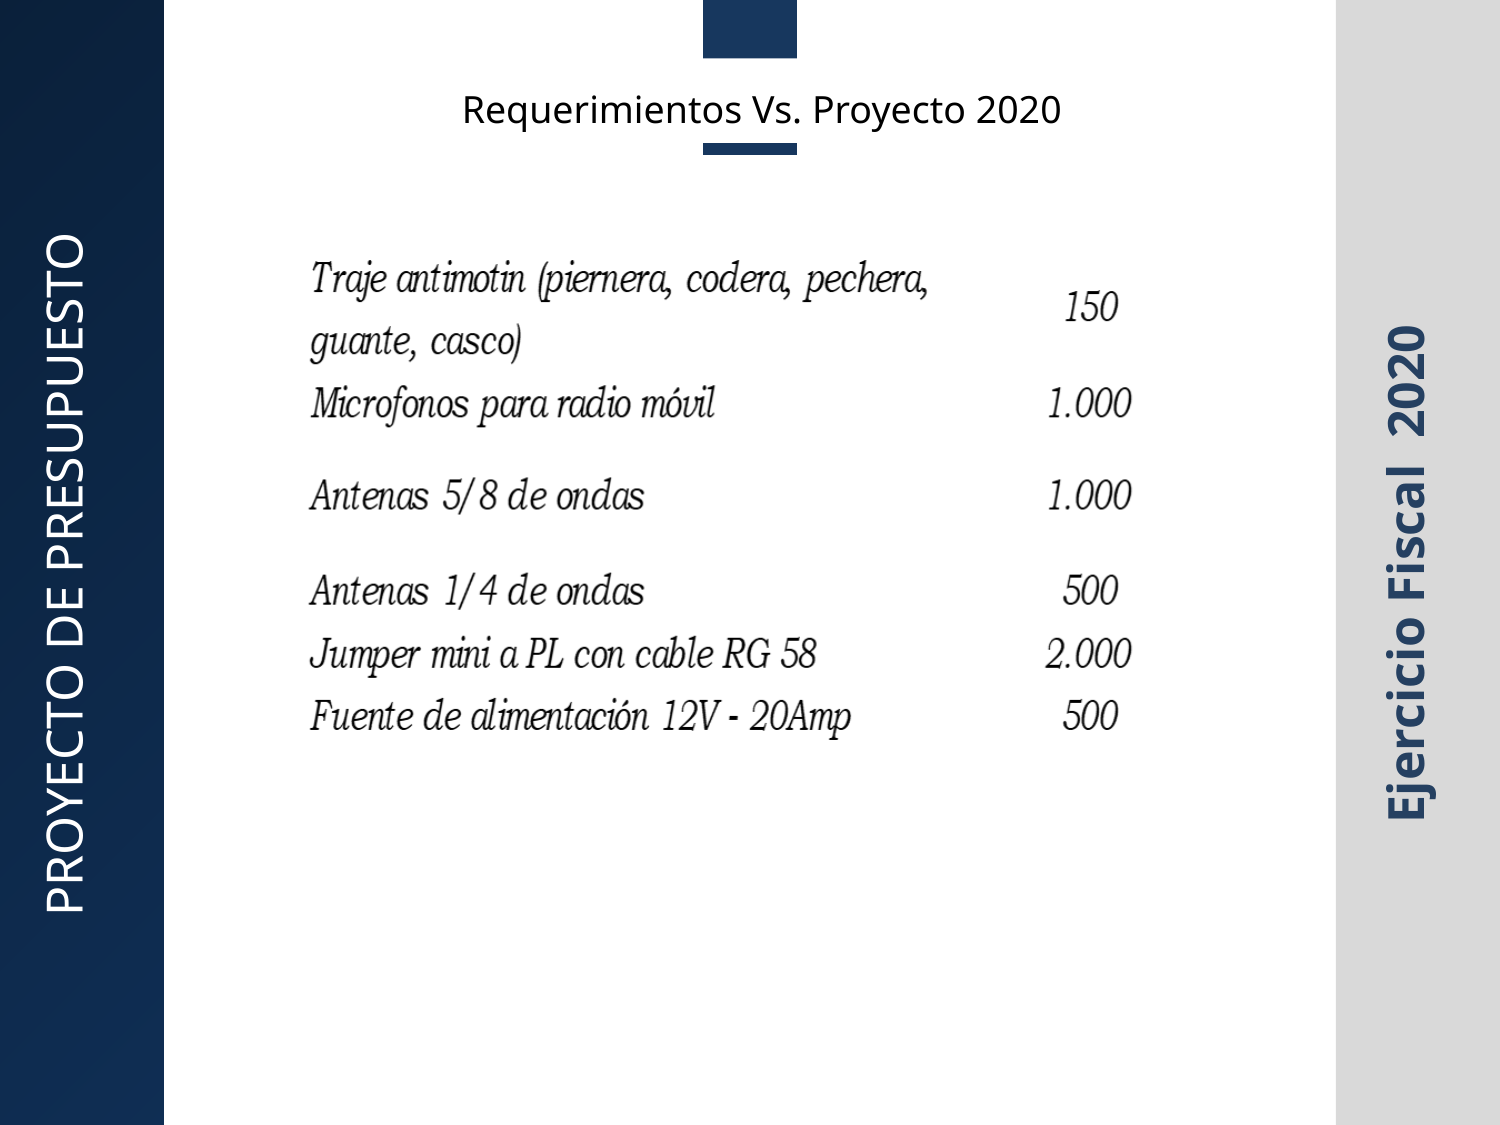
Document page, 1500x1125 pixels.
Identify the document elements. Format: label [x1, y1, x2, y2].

text_box [0, 0, 1500, 1125]
picture [300, 248, 1200, 755]
